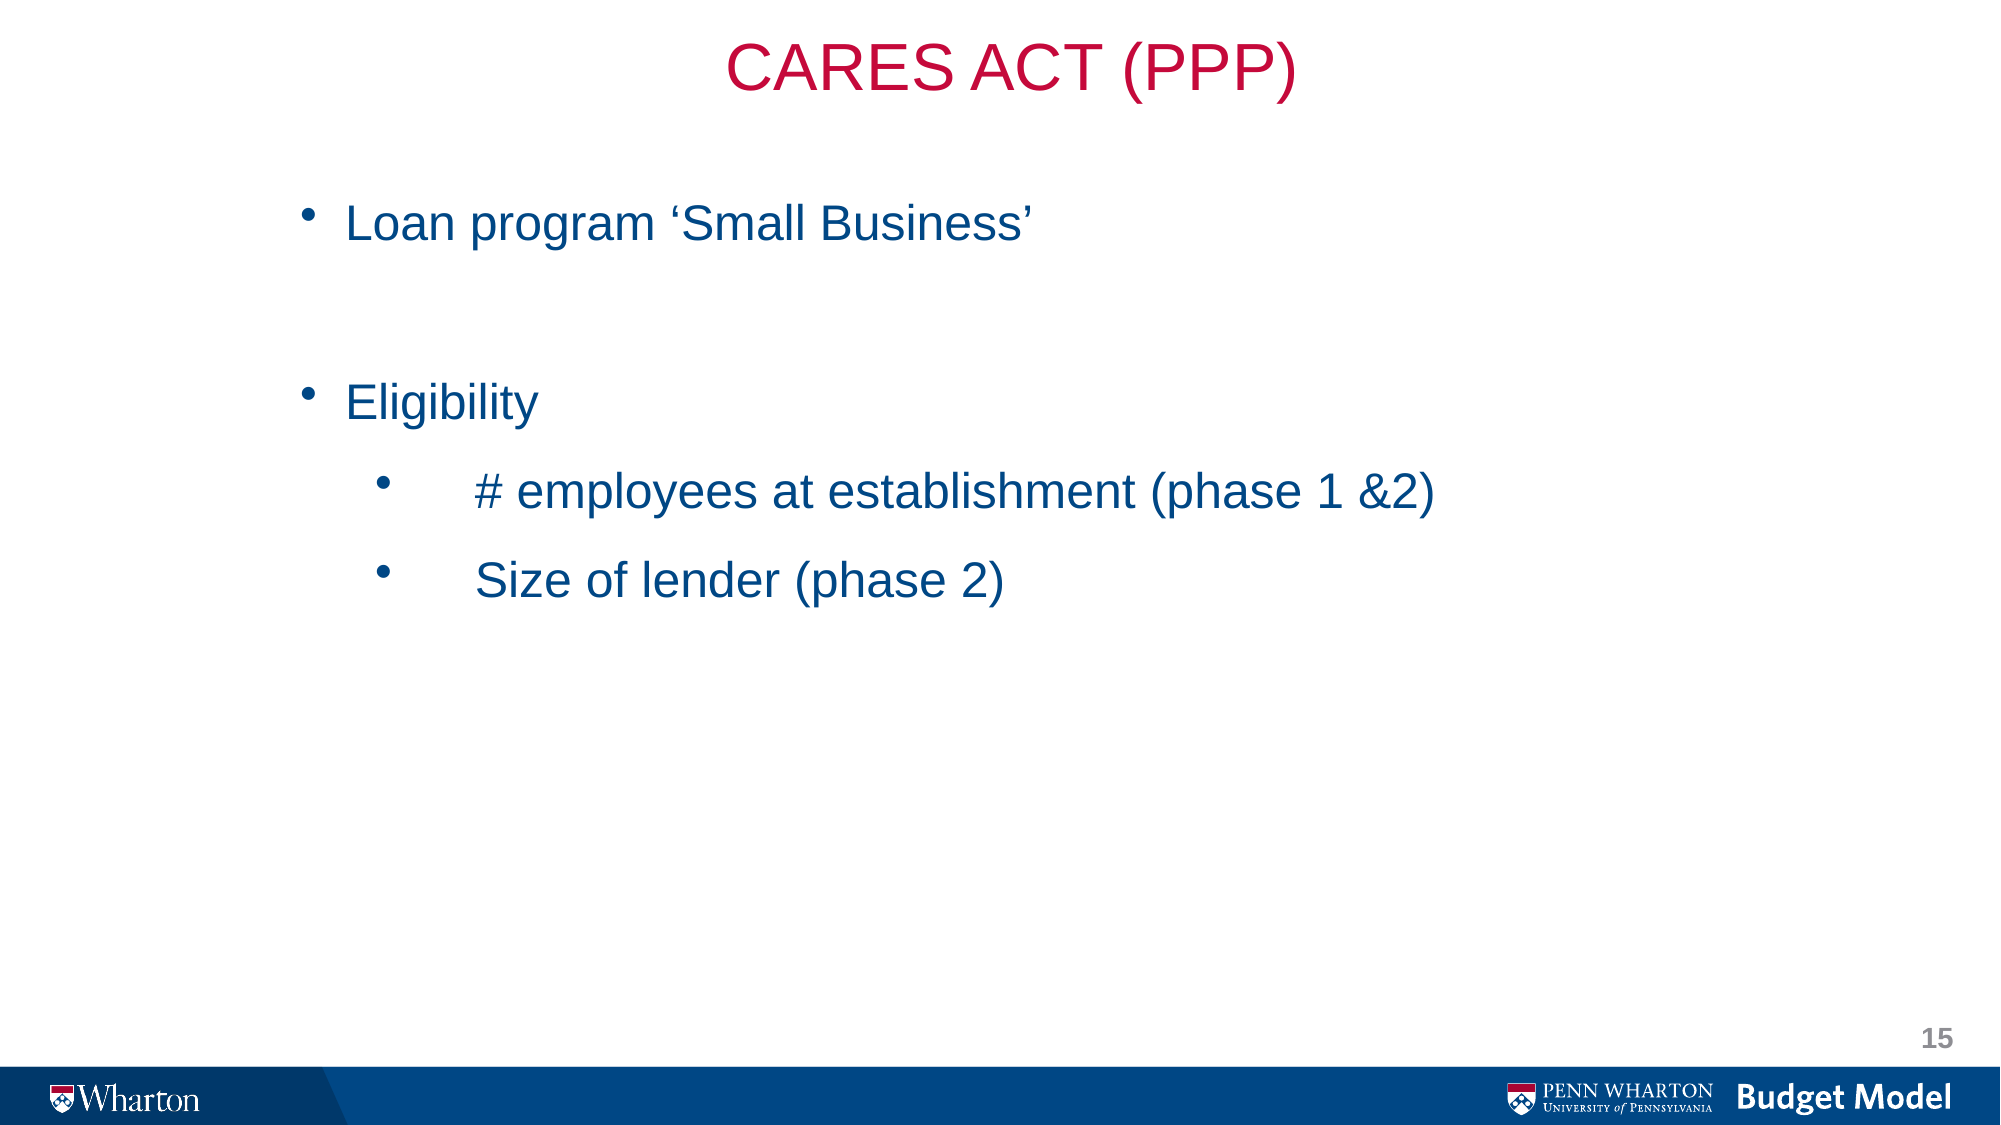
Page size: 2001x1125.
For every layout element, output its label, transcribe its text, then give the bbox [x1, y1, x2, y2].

picture [50, 1083, 200, 1113]
title CARES ACT (PPP) [350, 24, 1675, 113]
slide_number 15 [1518, 1006, 1969, 1067]
subtitle Loan program ‘Small Business’ Eligibility # employees at establishment (phase 1 &2) Size of lender (phase 2) [300, 174, 1713, 784]
